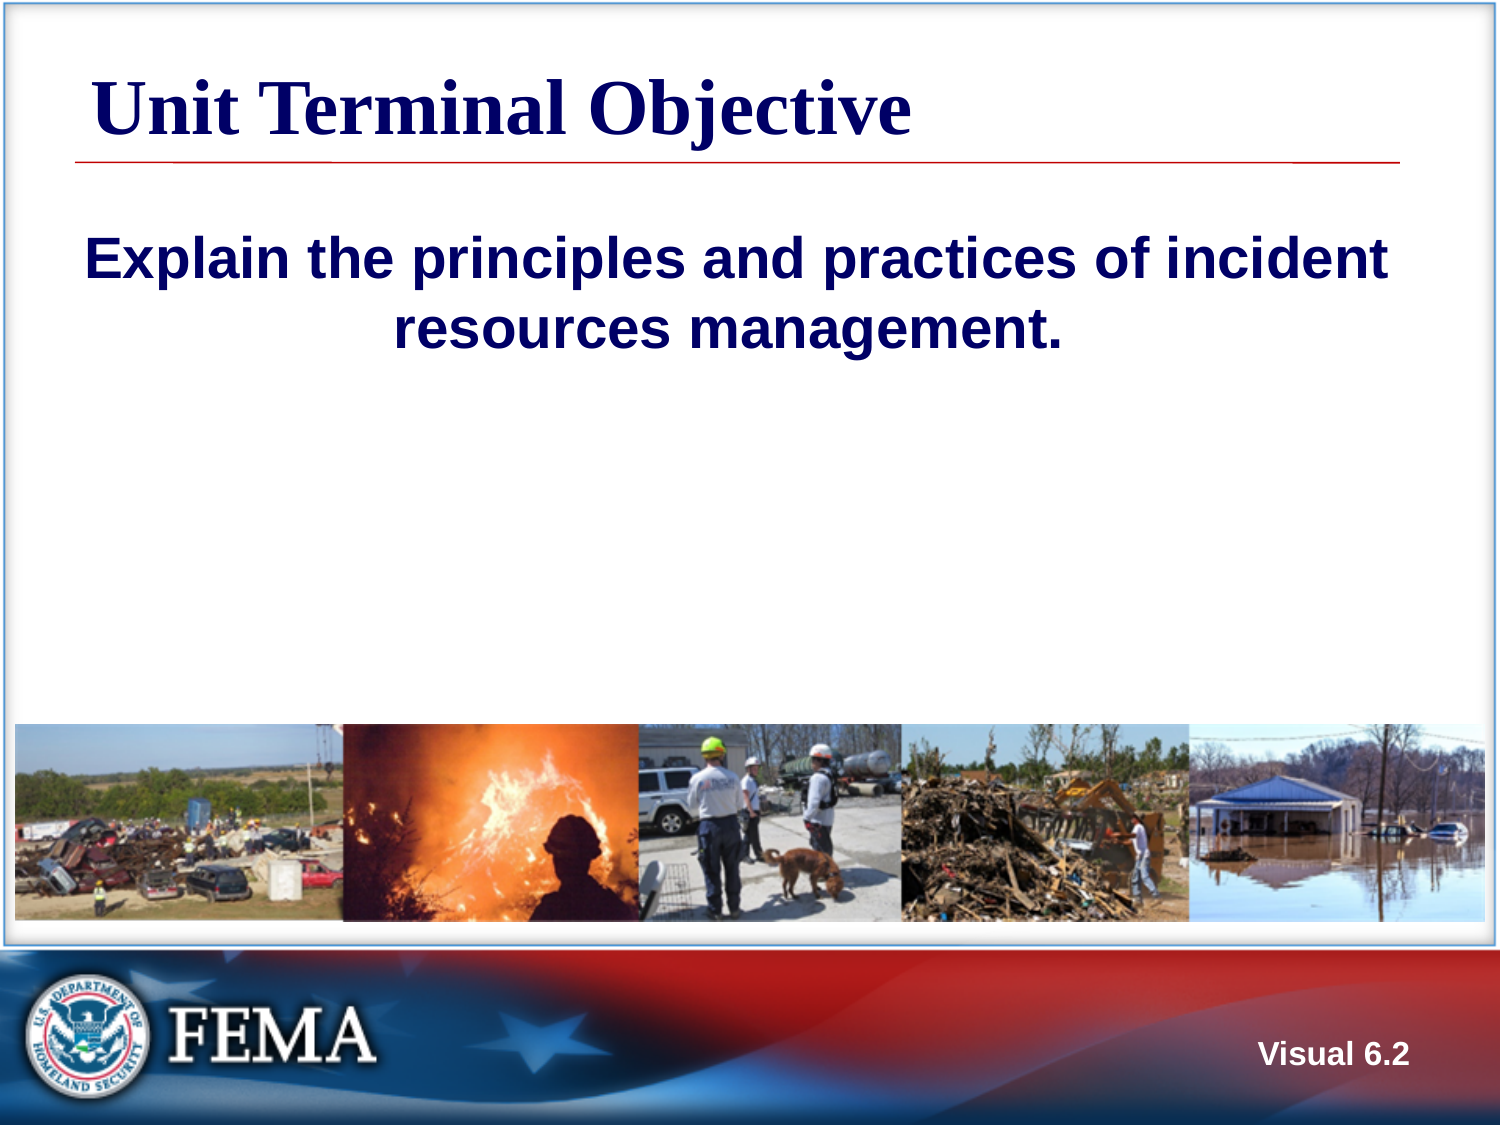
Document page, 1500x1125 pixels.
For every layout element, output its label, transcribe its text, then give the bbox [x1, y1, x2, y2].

picture [0, 0, 1500, 1125]
title Unit Terminal Objective [74, 49, 1426, 156]
text_box Visual 6.2 [1074, 1024, 1425, 1103]
list Explain the principles and practices of incident resources management. [62, 212, 1413, 401]
